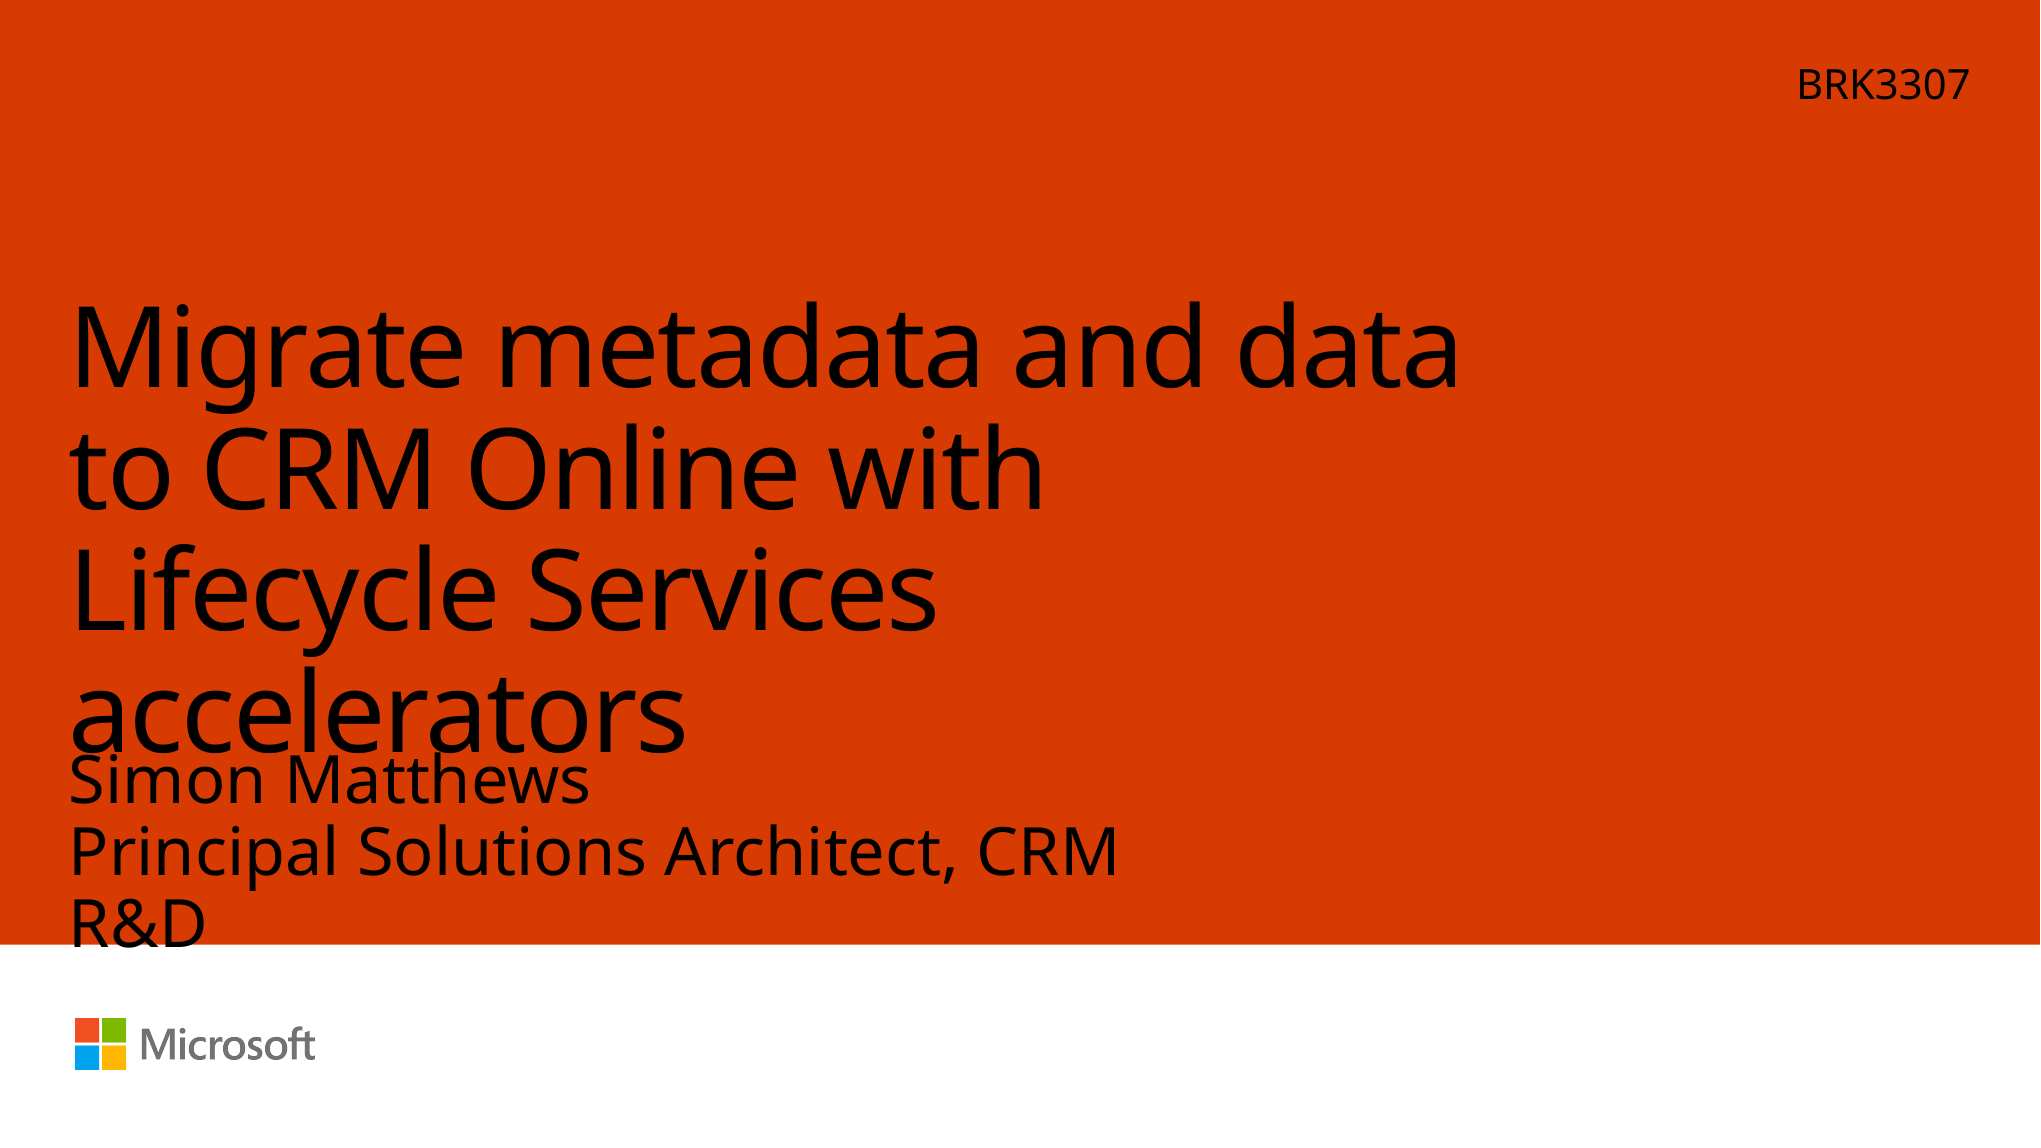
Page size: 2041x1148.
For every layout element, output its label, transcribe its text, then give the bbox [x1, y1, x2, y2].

picture [75, 1018, 315, 1070]
list Simon Matthews Principal Solutions Architect, CRM R&D [45, 575, 1246, 876]
list BRK3307 [1695, 48, 1996, 125]
title Migrate metadata and data to CRM Online with Lifecycle Services accelerators [45, 275, 1531, 576]
